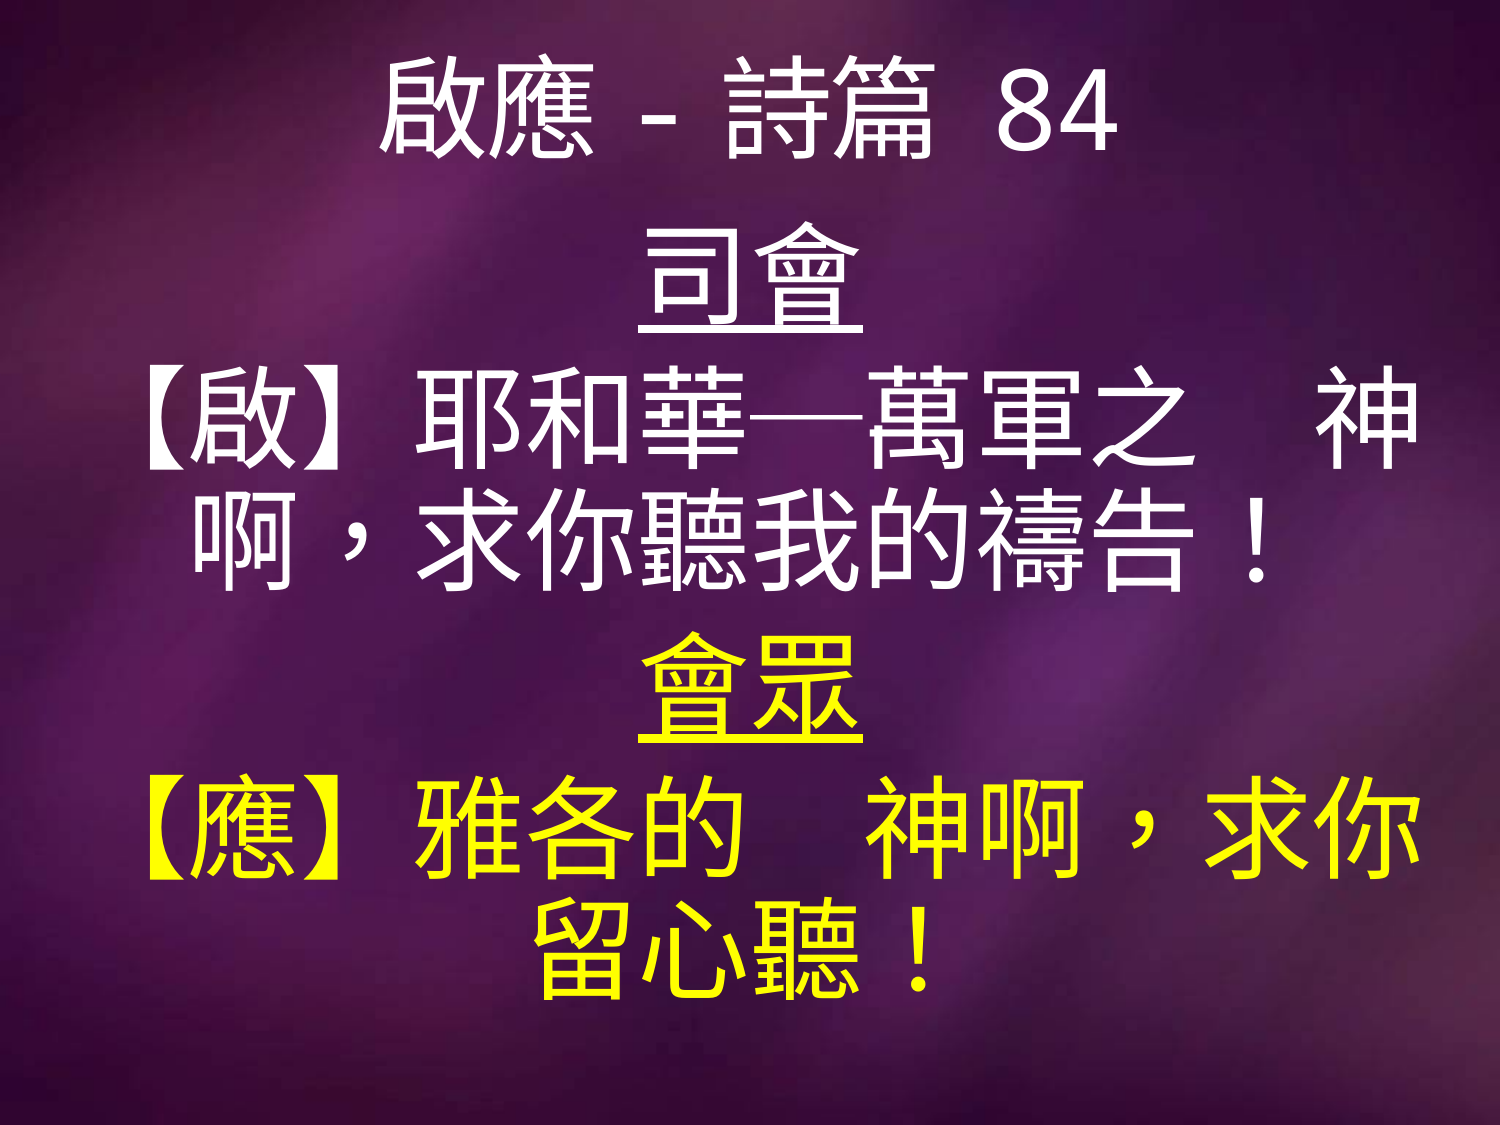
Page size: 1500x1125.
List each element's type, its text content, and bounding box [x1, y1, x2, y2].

list 司會 【啟】耶和華─萬軍之 神啊，求你聽我的禱告！ 會眾 【應】雅各的 神啊，求你留心聽！ [62, 219, 1438, 1038]
title 啟應-詩篇 84 [62, 37, 1438, 174]
picture [0, 0, 1500, 1125]
